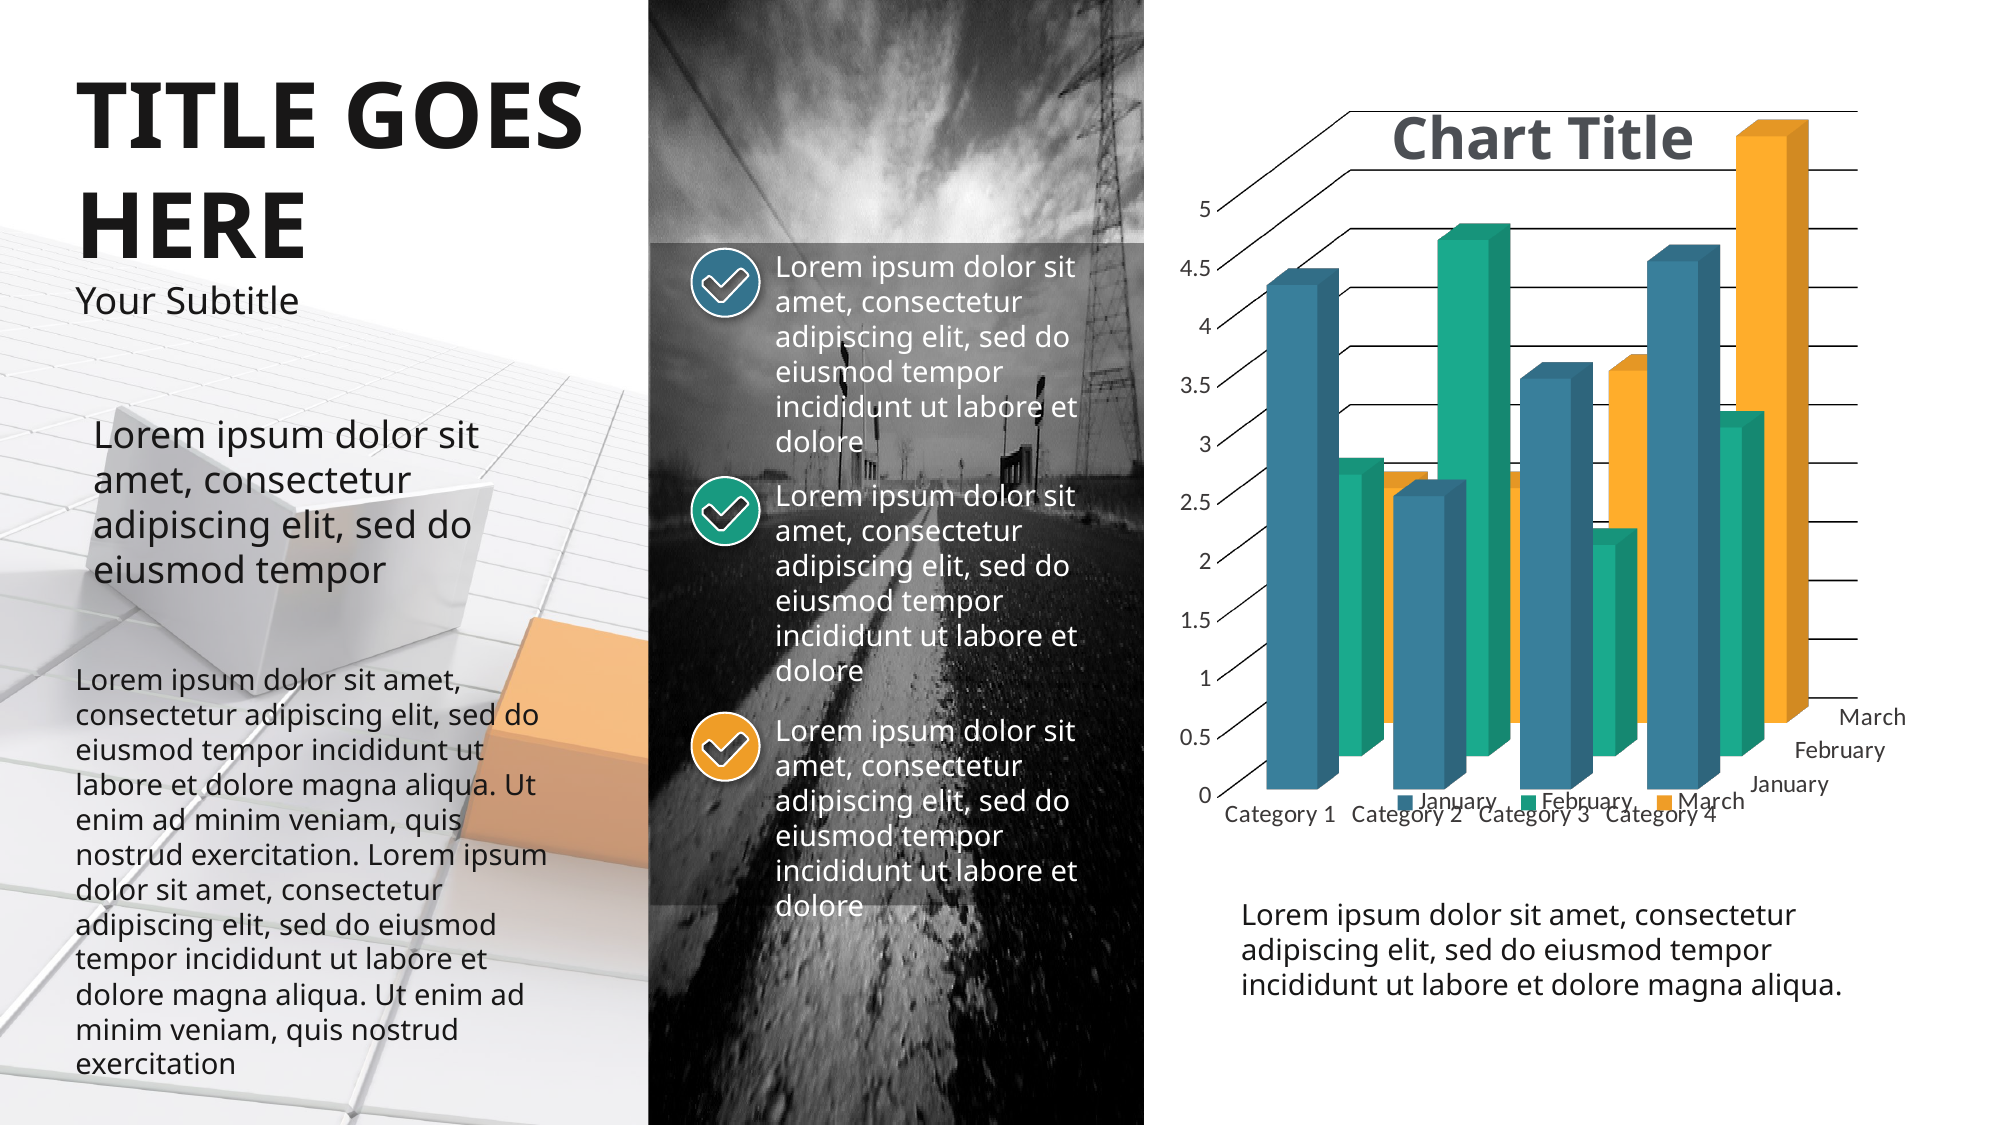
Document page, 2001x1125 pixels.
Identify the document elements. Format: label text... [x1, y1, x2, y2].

text_box Lorem ipsum dolor sit amet, consectetur adipiscing elit, sed do eiusmod tempor [78, 404, 604, 599]
text_box [647, 330, 1143, 1125]
text_box [691, 477, 760, 546]
text_box TITLE GOES HERE Your Subtitle [60, 49, 649, 330]
text_box Lorem ipsum dolor sit amet, consectetur adipiscing elit, sed do eiusmod tempor incididunt ut labore et dolore [775, 248, 1121, 459]
text_box [649, 242, 1143, 907]
text_box Lorem ipsum dolor sit amet, consectetur adipiscing elit, sed do eiusmod tempor incididunt ut labore et dolore magna aliqua. Ut enim ad minim veniam, quis nostrud exercitation. Lorem ipsum dolor sit amet, consectetur adipiscing elit, sed do eiusmod tempor incididunt ut labore et dolore magna aliqua. Ut enim ad minim veniam, quis nostrud exercitation [60, 653, 586, 1125]
text_box Lorem ipsum dolor sit amet, consectetur adipiscing elit, sed do eiusmod tempor incididunt ut labore et dolore [775, 712, 1121, 923]
chart [1159, 10, 1975, 906]
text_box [0, 0, 647, 1125]
text_box [1143, 0, 2000, 1125]
text_box Lorem ipsum dolor sit amet, consectetur adipiscing elit, sed do eiusmod tempor incididunt ut labore et dolore magna aliqua. [1226, 906, 1909, 1009]
text_box [691, 248, 760, 317]
text_box Lorem ipsum dolor sit amet, consectetur adipiscing elit, sed do eiusmod tempor incididunt ut labore et dolore [775, 477, 1121, 687]
text_box [647, 0, 1143, 242]
text_box [691, 712, 760, 781]
